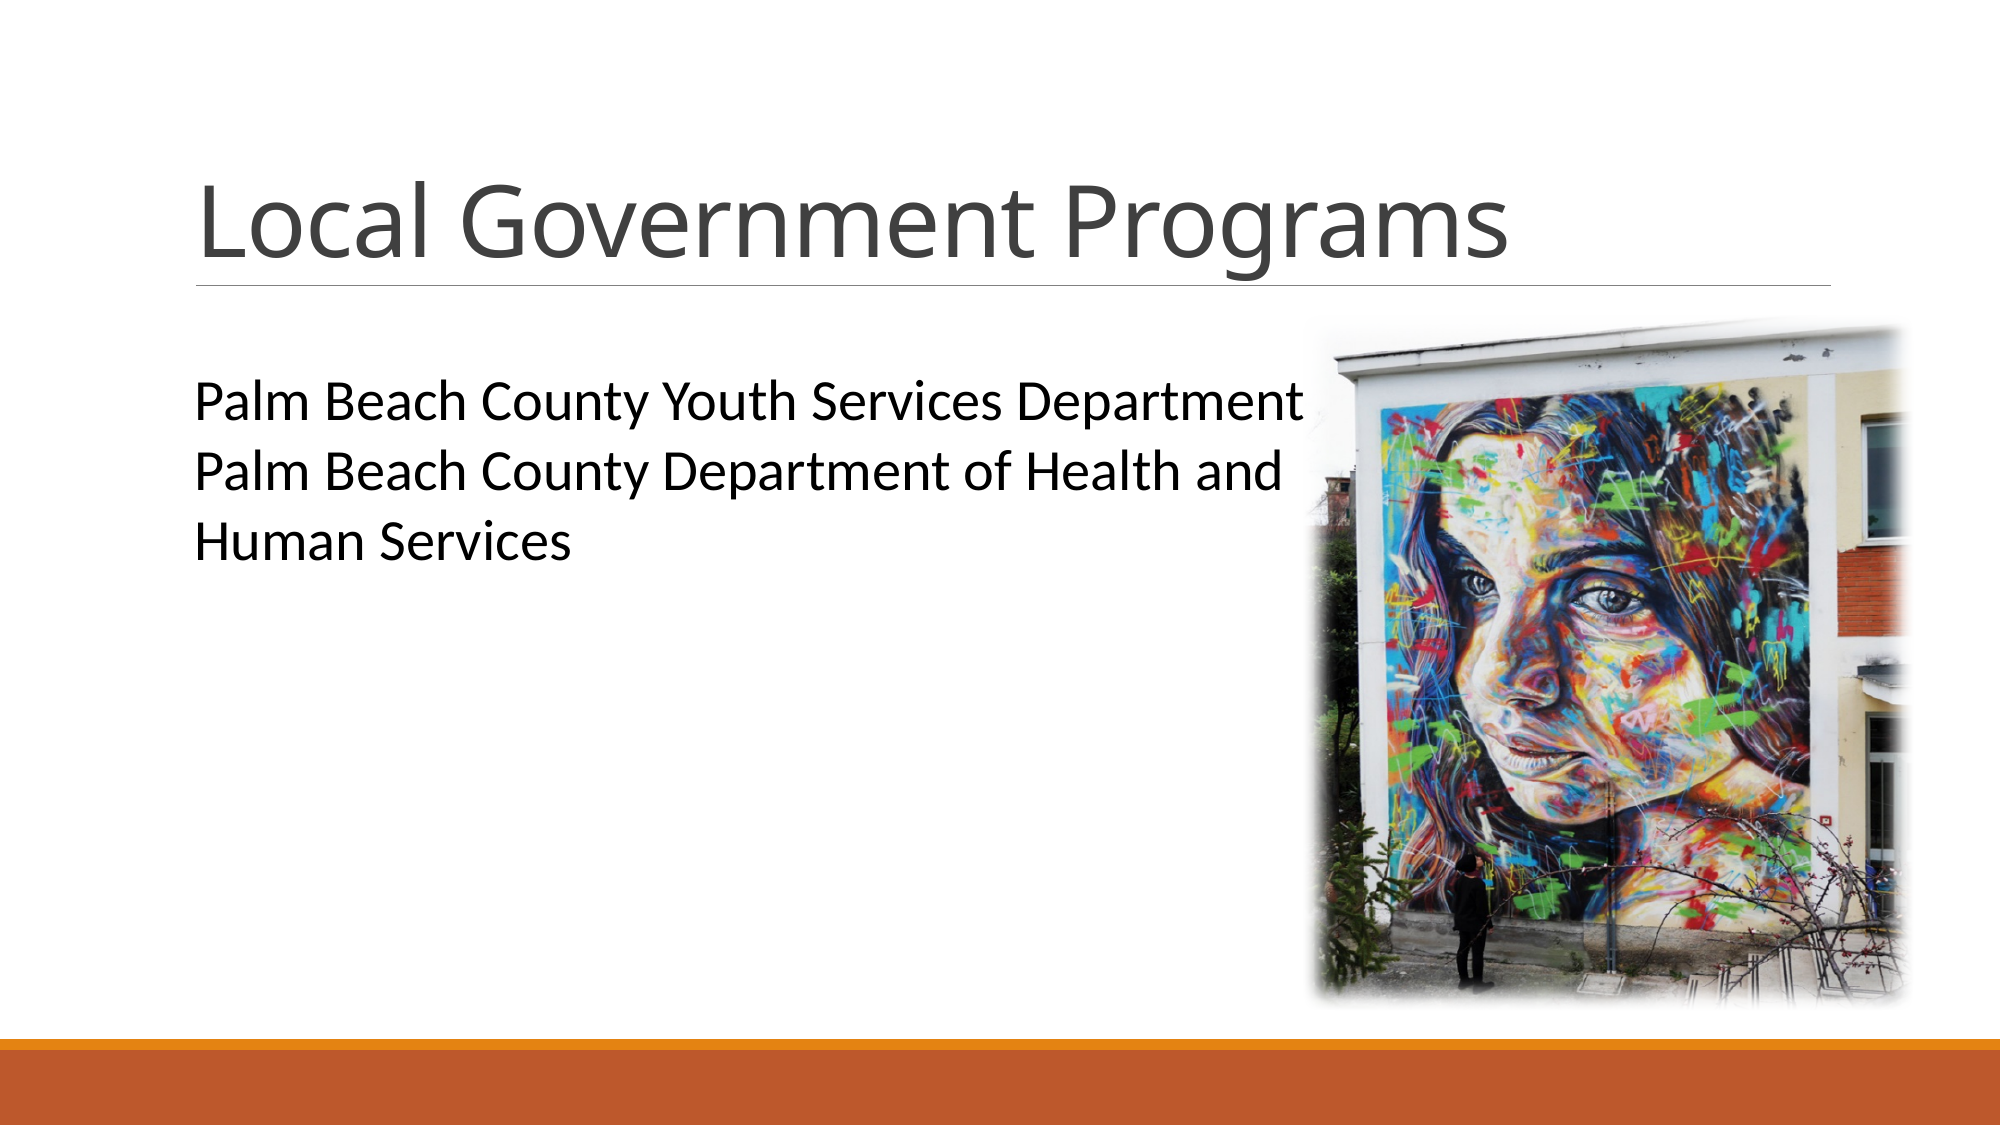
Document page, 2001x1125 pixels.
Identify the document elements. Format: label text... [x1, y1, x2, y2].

title Local Government Programs [180, 47, 1830, 285]
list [1301, 313, 1914, 1012]
text_box Palm Beach County Youth Services Department Palm Beach County Department of Health and Human Services [180, 354, 1298, 720]
